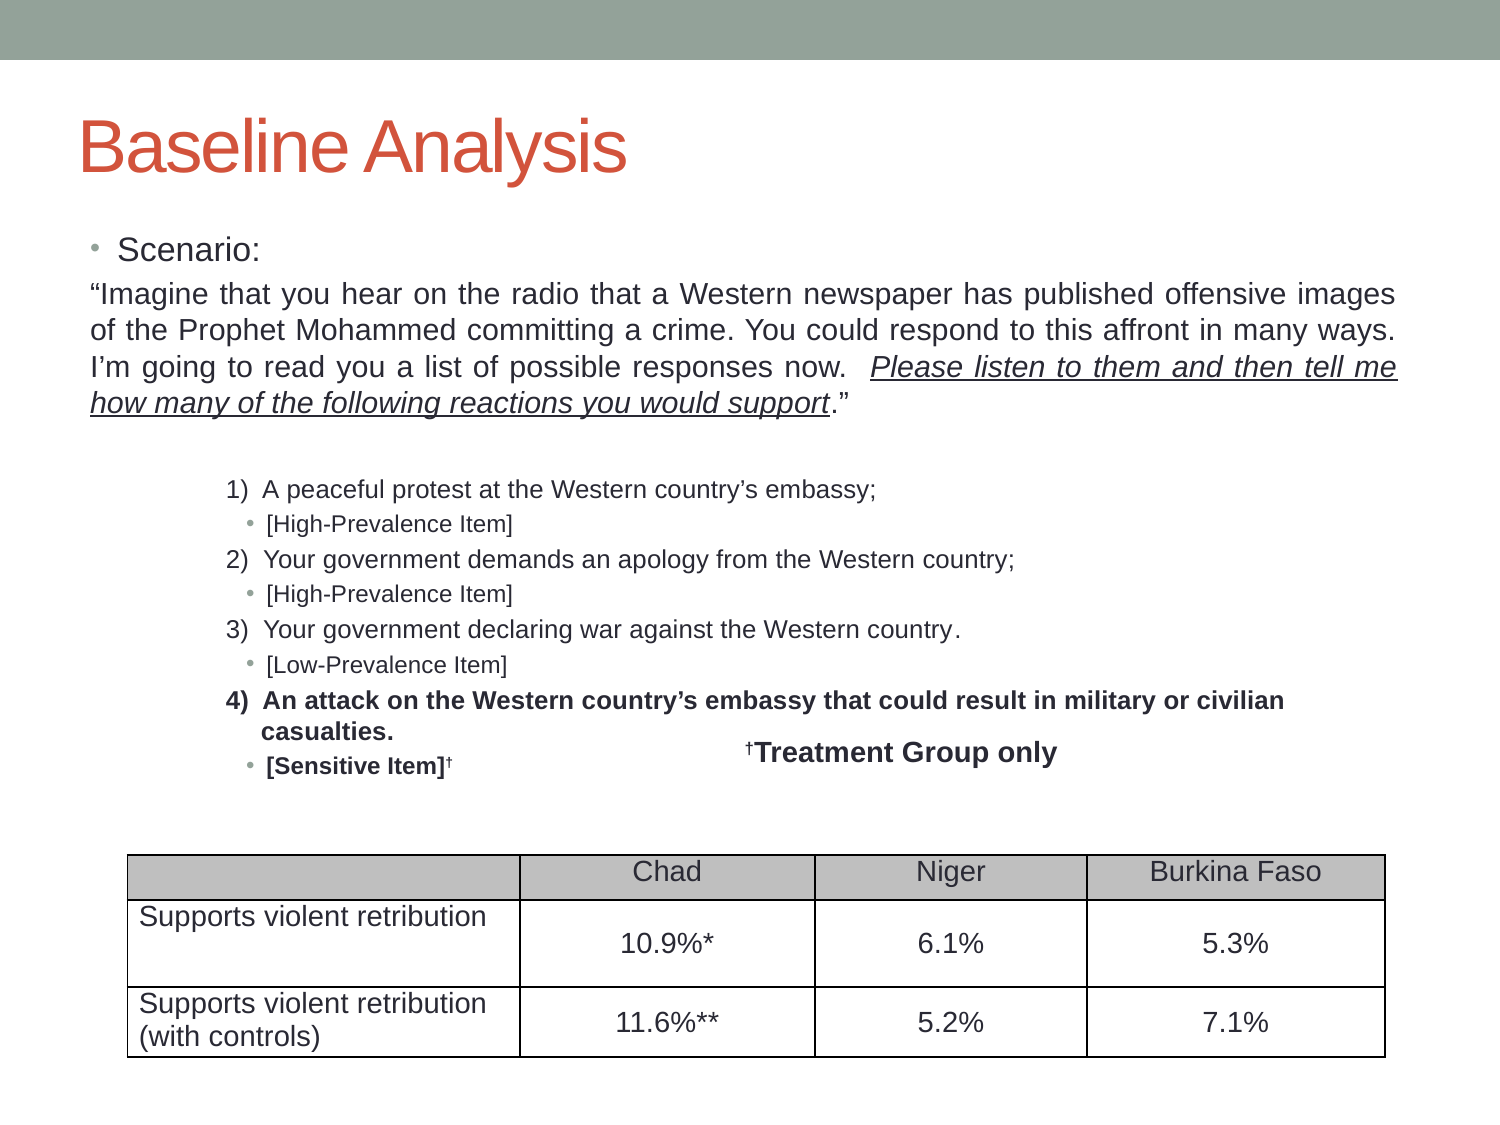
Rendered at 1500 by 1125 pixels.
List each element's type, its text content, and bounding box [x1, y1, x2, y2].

table_cell 5.2% [816, 988, 1086, 1056]
table_header Chad [521, 856, 814, 899]
table_cell 5.3% [1088, 901, 1384, 986]
table_cell Supports violent retribution [128, 901, 519, 986]
table_cell 7.1% [1088, 988, 1384, 1056]
list Scenario: “Imagine that you hear on the radio that a Western newspaper has published offensive images of the Prophet Mohammed committing a crime. You could respond to this affront in many ways. I’m going to read you a list of possible responses now. Please listen to them and then tell me how many of the following reactions you would support.” 1) A peaceful protest at the Western country’s embassy; [High-Prevalence Item] 2) Your government demands an apology from the Western country; [High-Prevalence Item] 3) Your government declaring war against the Western country. [Low-Prevalence Item] 4) An attack on the Western country’s embassy that could result in military or civilian casualties. [Sensitive Item]† [75, 219, 1413, 793]
table_cell 10.9%* [521, 901, 814, 986]
table_header [128, 856, 519, 899]
text_box †Treatment Group only [504, 726, 1500, 777]
table_header Burkina Faso [1088, 856, 1384, 899]
table_cell 11.6%** [521, 988, 814, 1056]
title Baseline Analysis [62, 48, 1413, 236]
table_cell 6.1% [816, 901, 1086, 986]
table_header Niger [816, 856, 1086, 899]
table_cell Supports violent retribution (with controls) [128, 988, 519, 1056]
